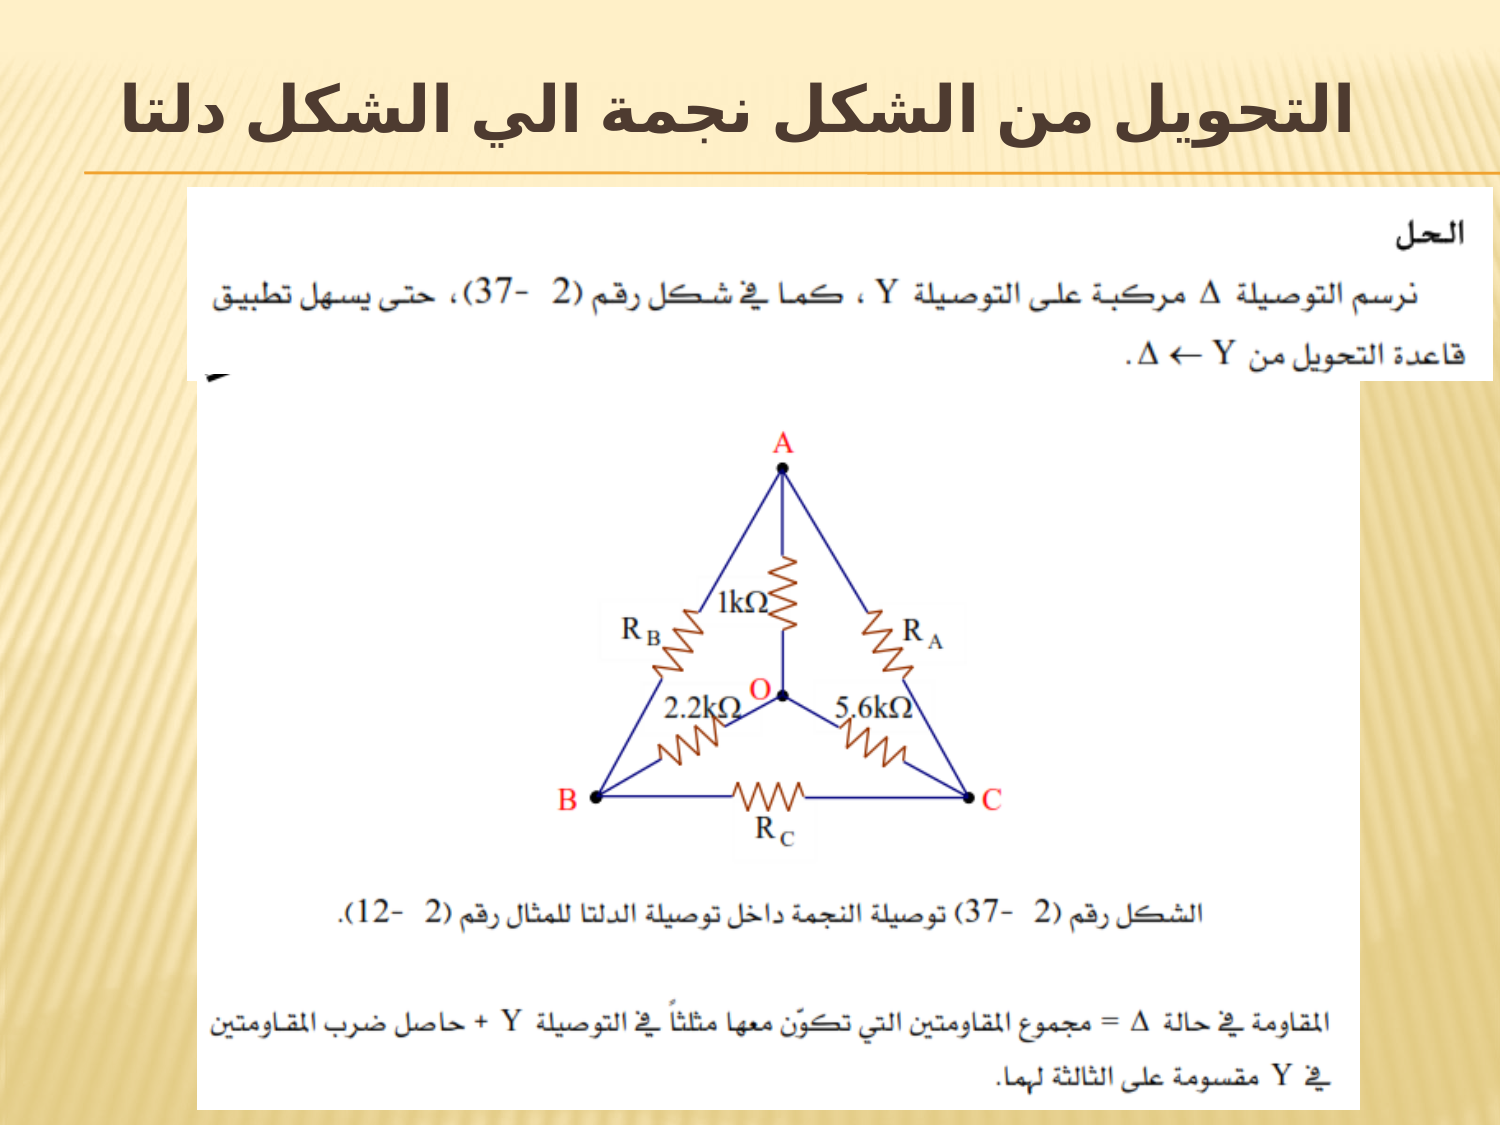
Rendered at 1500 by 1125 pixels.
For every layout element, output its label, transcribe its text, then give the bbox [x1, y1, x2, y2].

title التحويل من الشكل نجمة الي الشكل دلتا [0, 38, 1475, 176]
picture [187, 187, 1493, 1110]
